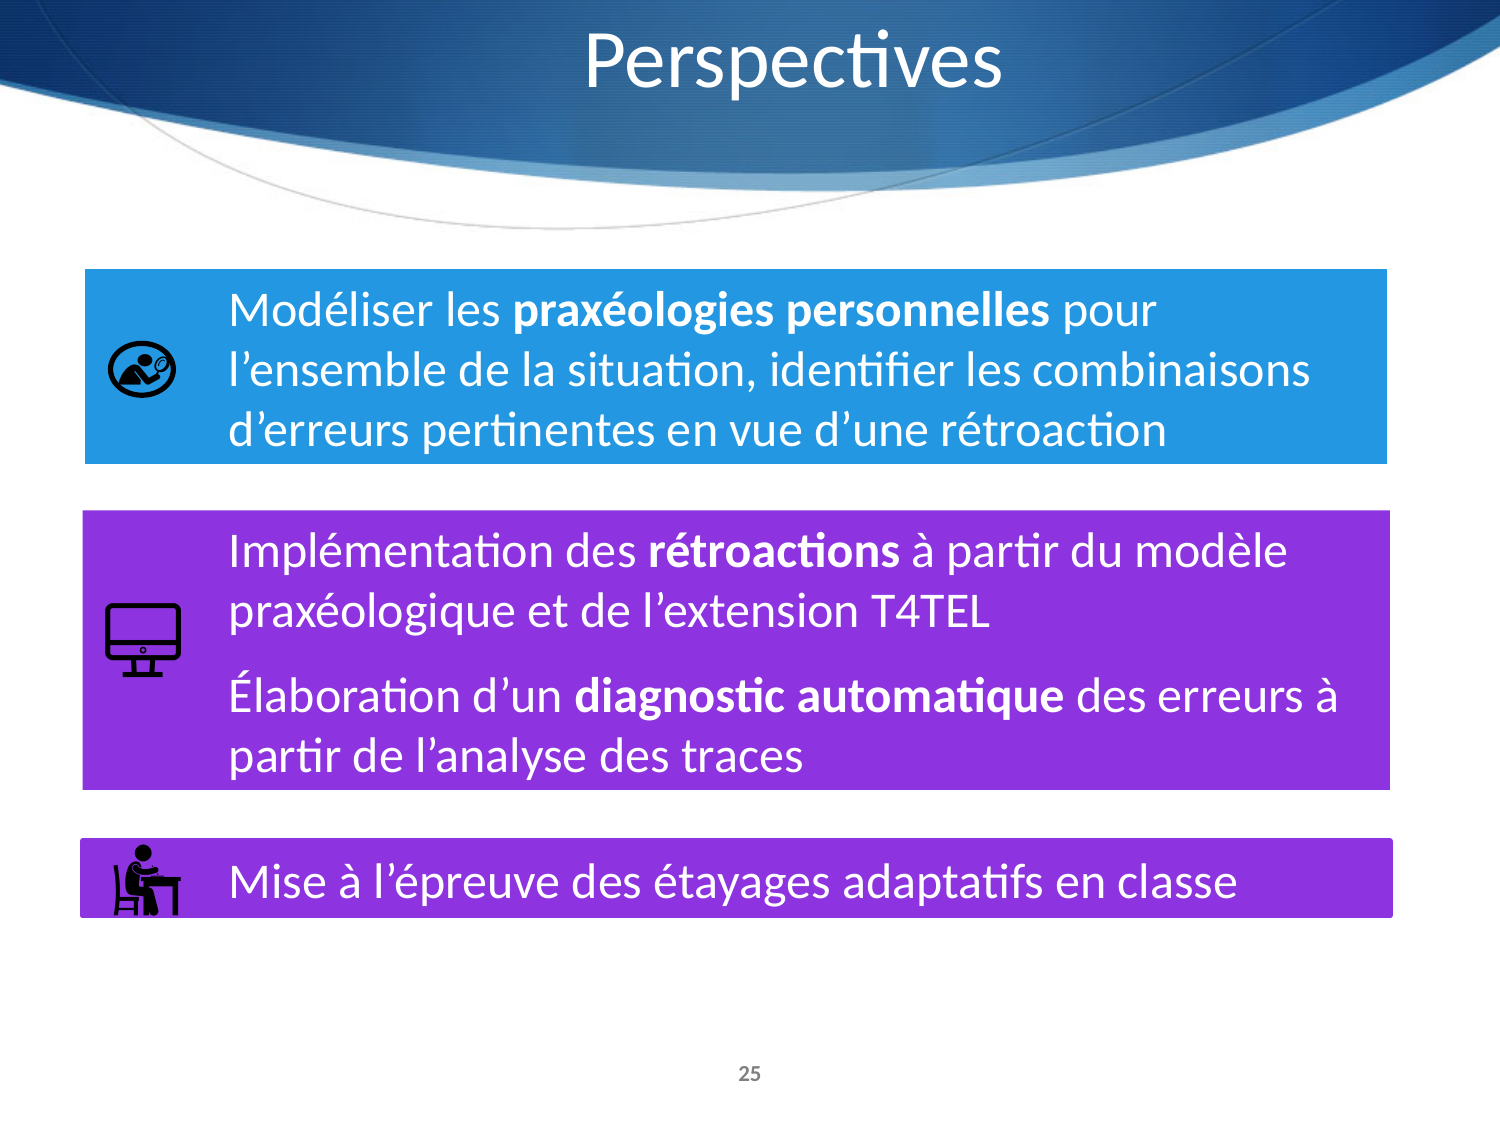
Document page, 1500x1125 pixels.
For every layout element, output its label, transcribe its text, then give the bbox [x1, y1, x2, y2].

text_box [109, 342, 174, 396]
slide_number 25 [706, 1042, 794, 1103]
picture [0, 0, 1500, 1125]
text_box Mise à l’épreuve des étayages adaptatifs en classe [184, 838, 1393, 918]
text_box Modéliser les praxéologies personnelles pour l’ensemble de la situation, identifier les combinaisons d’erreurs pertinentes en vue d’une rétroaction [80, 264, 1393, 469]
text_box Perspectives [359, 7, 1228, 102]
text_box Implémentation des rétroactions à partir du modèle praxéologique et de l’extension T4TEL Élaboration d’un diagnostic automatique des erreurs à partir de l’analyse des traces [80, 508, 1393, 793]
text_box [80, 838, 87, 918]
